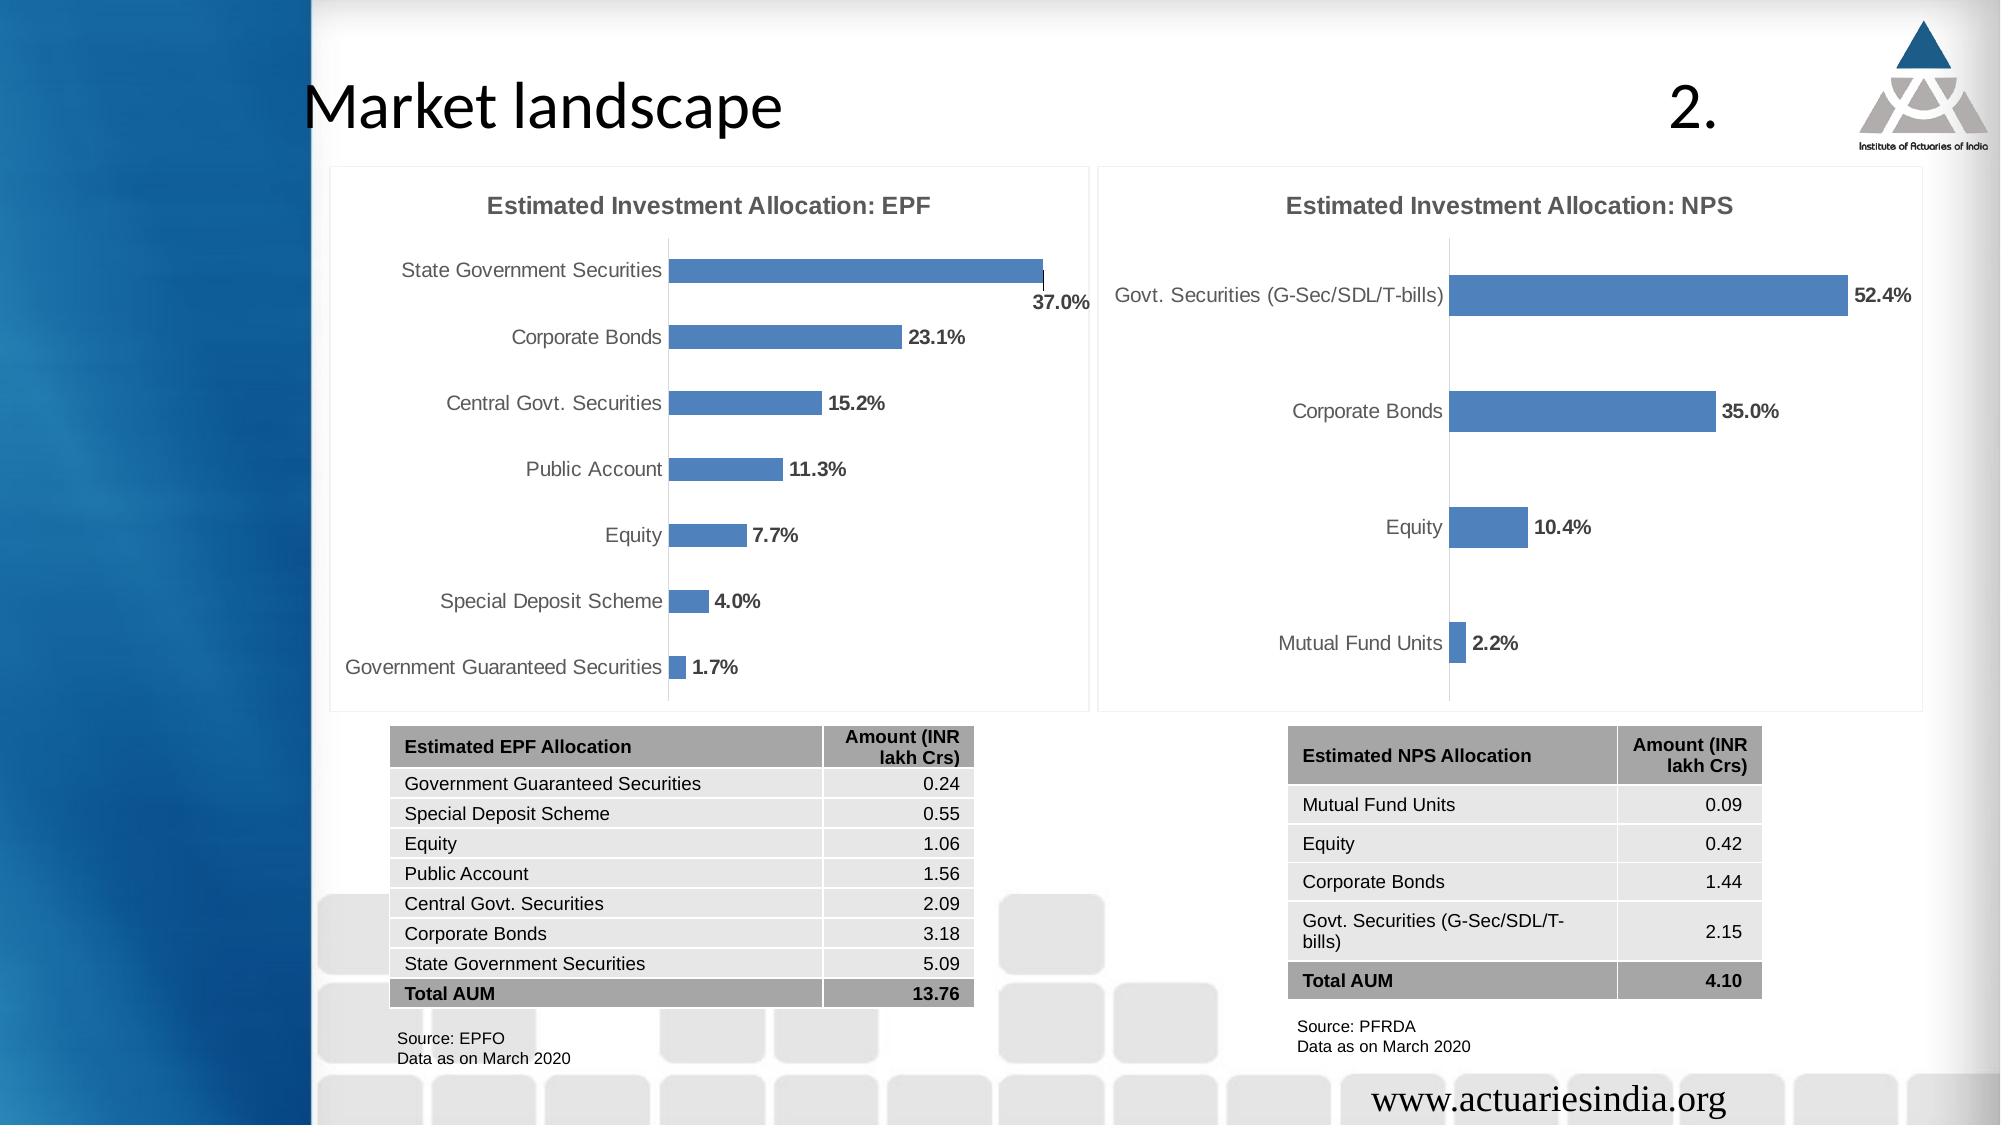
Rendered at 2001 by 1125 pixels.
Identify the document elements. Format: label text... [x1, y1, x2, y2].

table_cell Total AUM [1288, 962, 1617, 999]
text_box Source: EPFO Data as on March 2020 [392, 1024, 950, 1050]
table_cell Equity [390, 829, 822, 857]
chart [328, 165, 1092, 713]
table_header Amount (INR lakh Crs) [824, 726, 974, 767]
table_cell 5.09 [824, 949, 974, 977]
table_cell 0.24 [824, 769, 974, 797]
table_cell 3.18 [824, 919, 974, 947]
table_cell Mutual Fund Units [1288, 786, 1617, 823]
picture [0, 0, 2001, 1125]
text_box www.actuariesindia.org [1356, 1066, 1832, 1125]
table_cell 2.15 [1618, 902, 1762, 960]
table_cell 1.06 [824, 829, 974, 857]
table_cell Corporate Bonds [1288, 863, 1617, 900]
table_header Estimated NPS Allocation [1288, 726, 1617, 784]
text_box Market landscape 2. [287, 37, 1775, 166]
table_cell Central Govt. Securities [390, 889, 822, 917]
table_cell 0.42 [1618, 825, 1762, 862]
table_cell Special Deposit Scheme [390, 799, 822, 827]
table_header Amount (INR lakh Crs) [1618, 726, 1762, 784]
table_cell 1.44 [1618, 863, 1762, 900]
table_cell Government Guaranteed Securities [390, 769, 822, 797]
table_cell 1.56 [824, 859, 974, 887]
table_cell Govt. Securities (G-Sec/SDL/T-bills) [1288, 902, 1617, 960]
table_cell Corporate Bonds [390, 919, 822, 947]
table_cell 4.10 [1618, 962, 1762, 999]
chart [1096, 165, 1924, 713]
table_cell 0.09 [1618, 786, 1762, 823]
table_cell 2.09 [824, 889, 974, 917]
table_cell 13.76 [824, 979, 974, 1007]
table_cell Equity [1288, 825, 1617, 862]
table_cell Public Account [390, 859, 822, 887]
table_header Estimated EPF Allocation [390, 726, 822, 767]
table_cell Total AUM [390, 979, 822, 1007]
table_cell 0.55 [824, 799, 974, 827]
table_cell State Government Securities [390, 949, 822, 977]
text_box Source: PFRDA Data as on March 2020 [1292, 1012, 1850, 1038]
